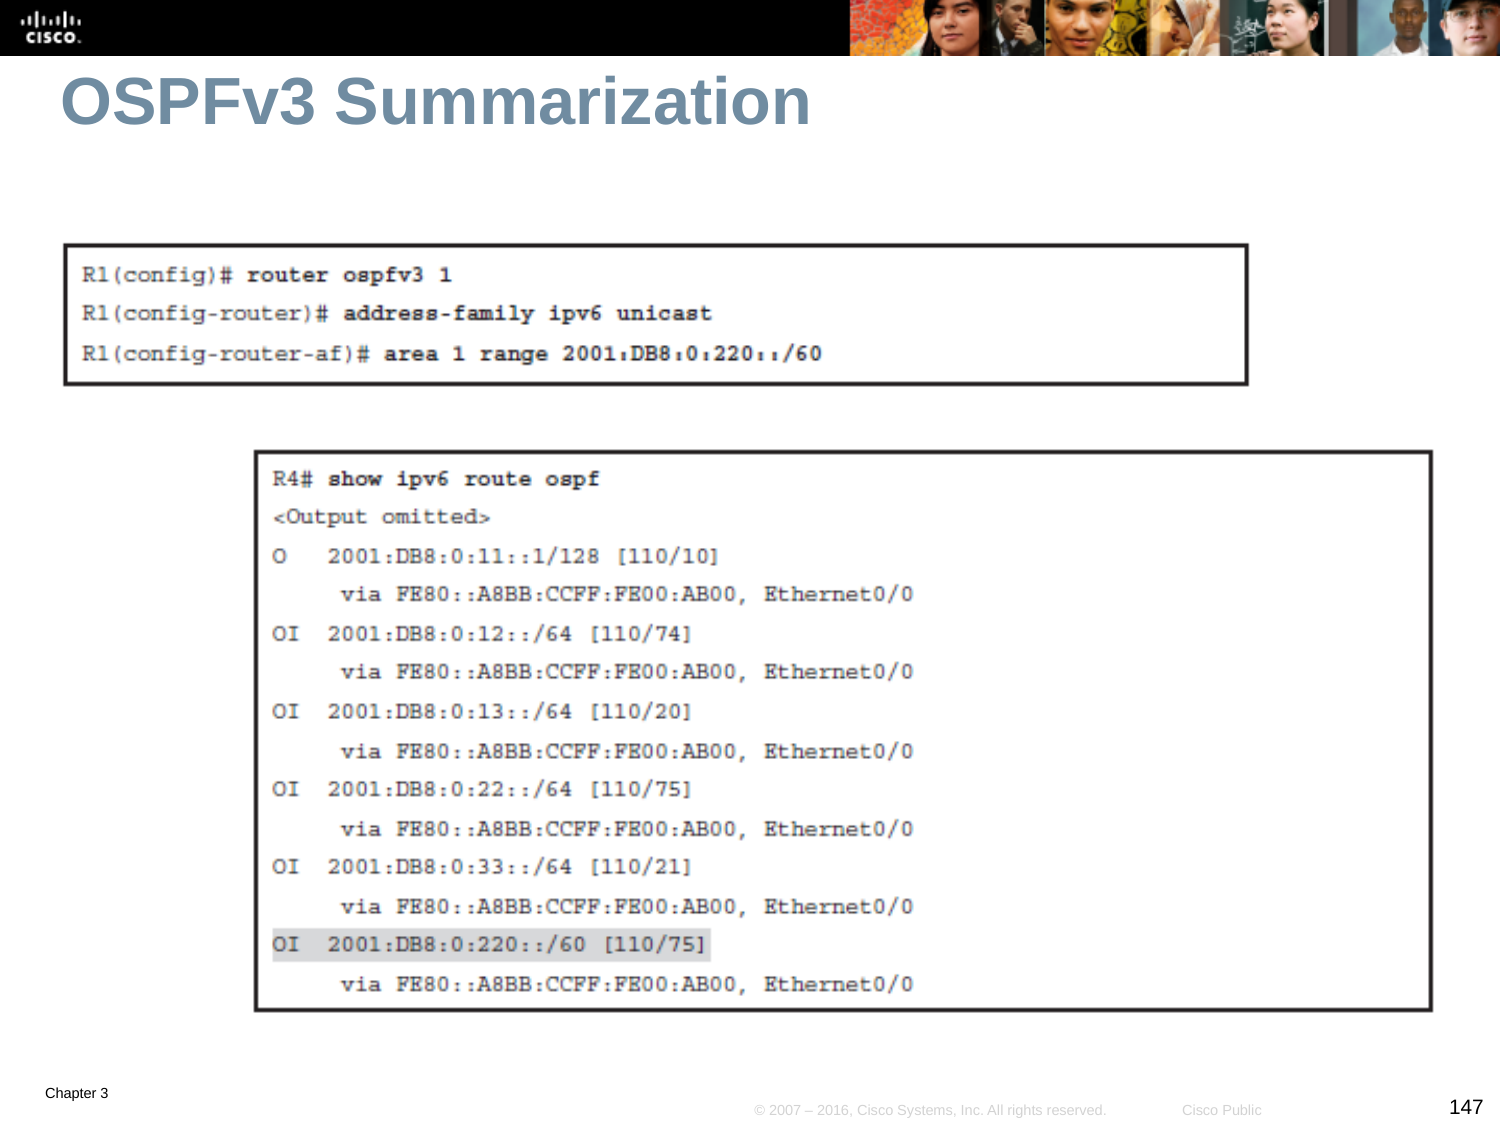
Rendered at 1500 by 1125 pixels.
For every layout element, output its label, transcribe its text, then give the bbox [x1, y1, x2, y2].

picture [244, 440, 1444, 1017]
picture [45, 229, 1262, 406]
title OSPFv3 Summarization [45, 59, 1444, 182]
picture [0, 0, 1500, 56]
